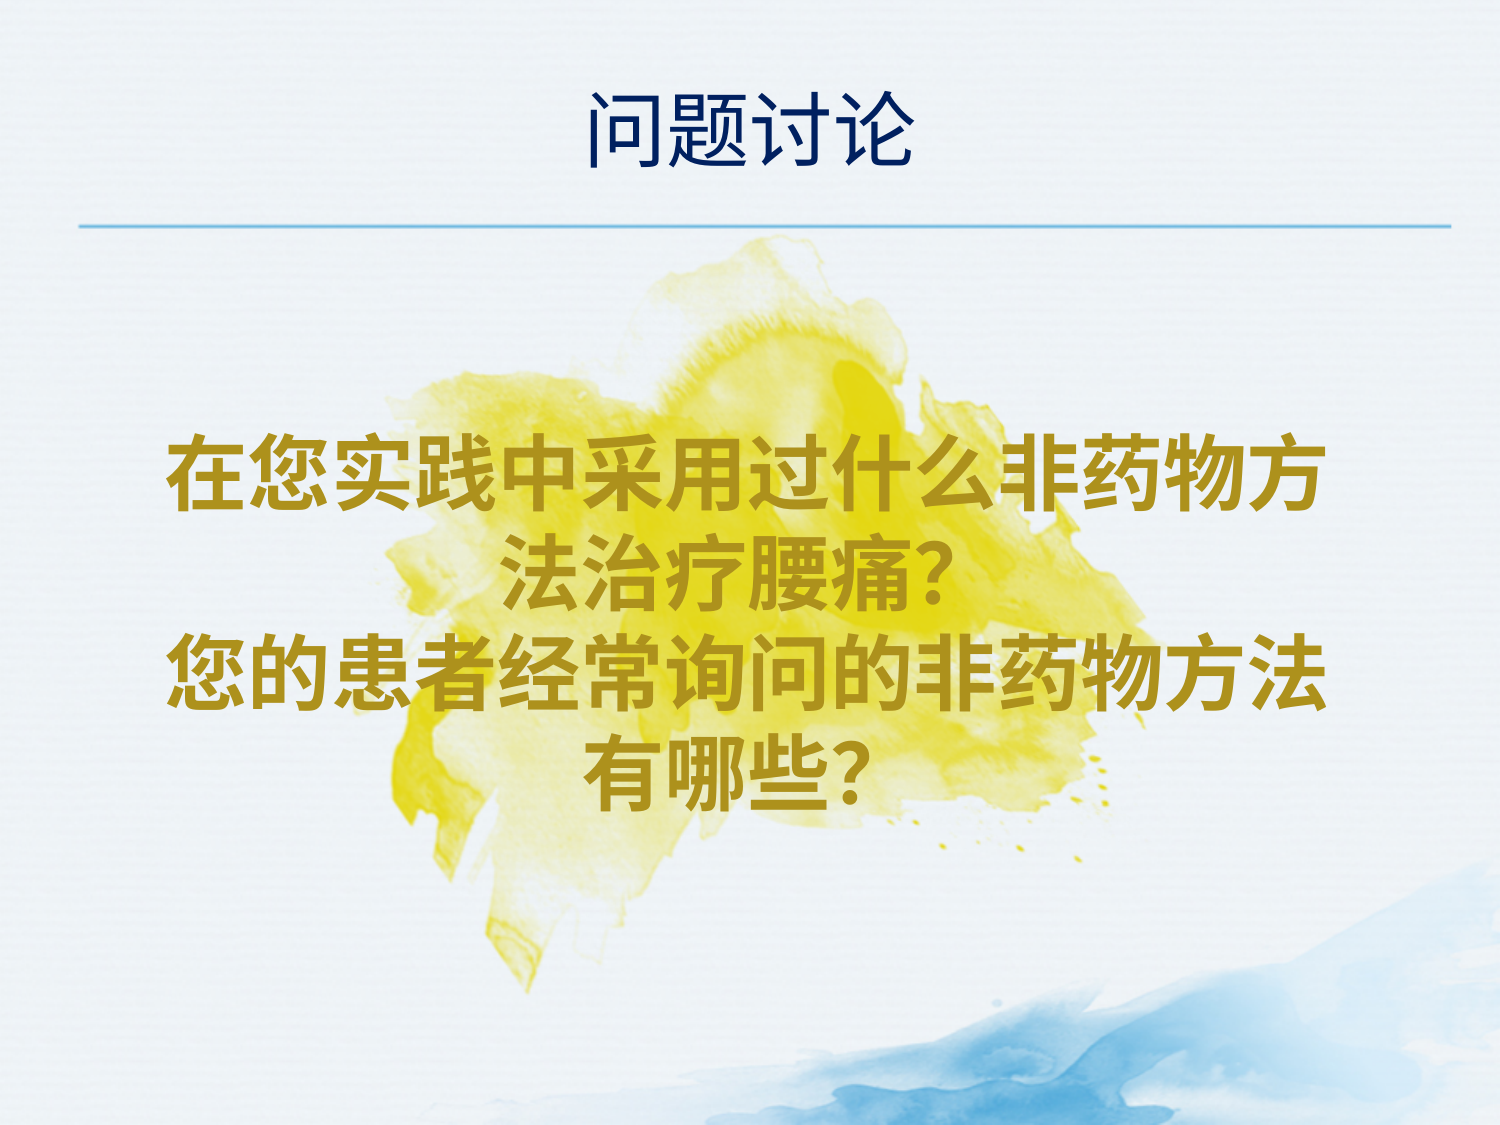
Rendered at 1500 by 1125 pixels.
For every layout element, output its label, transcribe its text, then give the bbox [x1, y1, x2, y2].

picture [0, 0, 1500, 1125]
text_box 在您实践中采用过什么非药物方法治疗腰痛？ 您的患者经常询问的非药物方法有哪些？ [1183, 394, 1406, 848]
text_box 在您实践中采用过什么非药物方法治疗腰痛？ 您的患者经常询问的非药物方法有哪些？ [89, 394, 326, 848]
title 问题讨论 [75, 41, 1425, 230]
